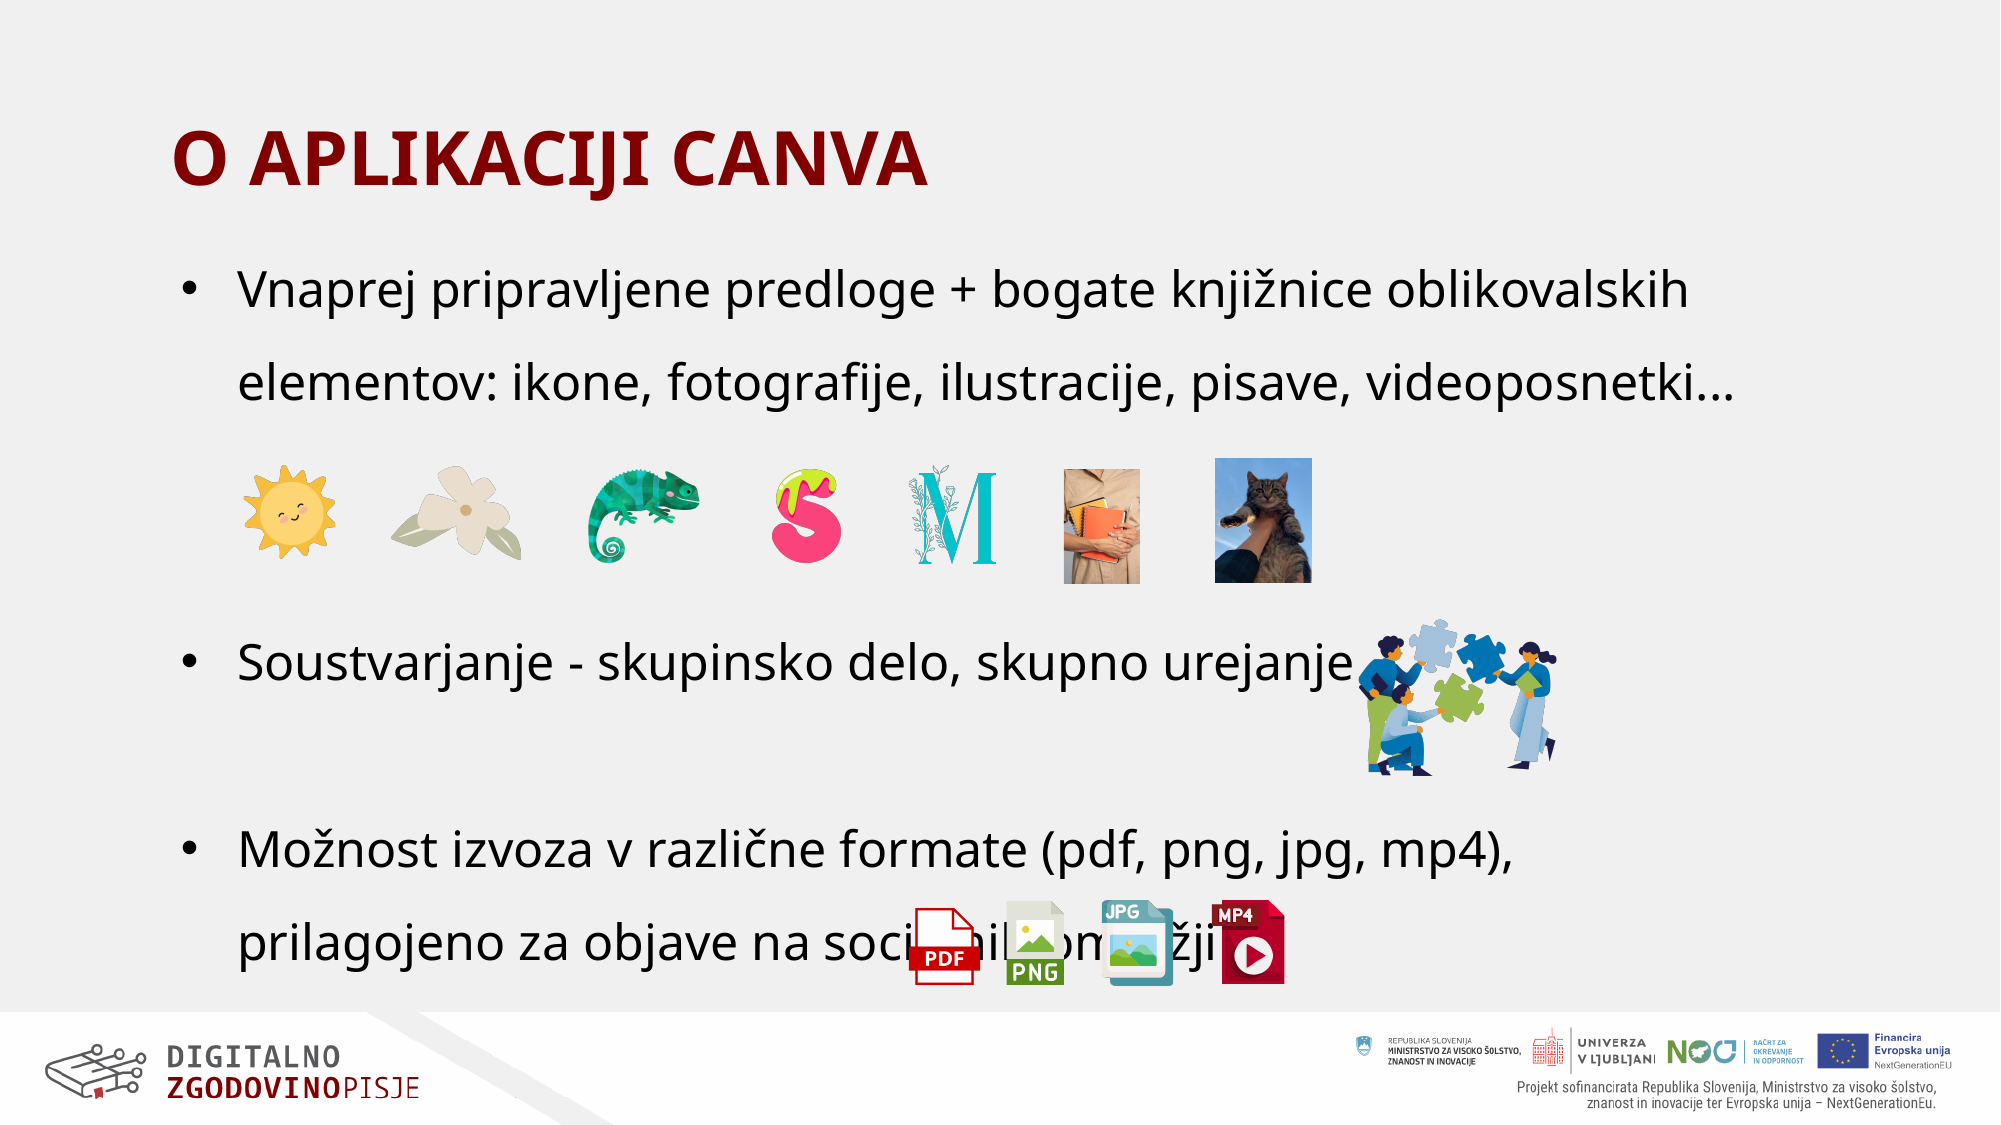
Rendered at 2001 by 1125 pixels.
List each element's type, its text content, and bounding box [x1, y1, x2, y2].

text_box [1063, 469, 1140, 584]
text_box [1006, 901, 1064, 985]
picture [0, 1011, 2000, 1125]
text_box [390, 466, 521, 560]
text_box [772, 469, 841, 563]
text_box [1101, 900, 1174, 986]
text_box O APLIKACIJI CANVA [155, 102, 1141, 208]
text_box [588, 469, 700, 563]
text_box [1211, 900, 1285, 984]
text_box [908, 465, 996, 564]
text_box [1358, 619, 1557, 776]
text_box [1214, 457, 1313, 585]
text_box [243, 465, 336, 559]
text_box [908, 908, 981, 985]
text_box [0, 0, 2000, 1011]
text_box Vnaprej pripravljene predloge + bogate knjižnice oblikovalskih elementov: ikone, fotografije, ilustracije, pisave, videoposnetki... Soustvarjanje - skupinsko delo, skupno urejanje Možnost izvoza v različne formate (pdf, png, jpg, mp4), prilagojeno za objave na socialnih omrežjih [165, 216, 1809, 978]
